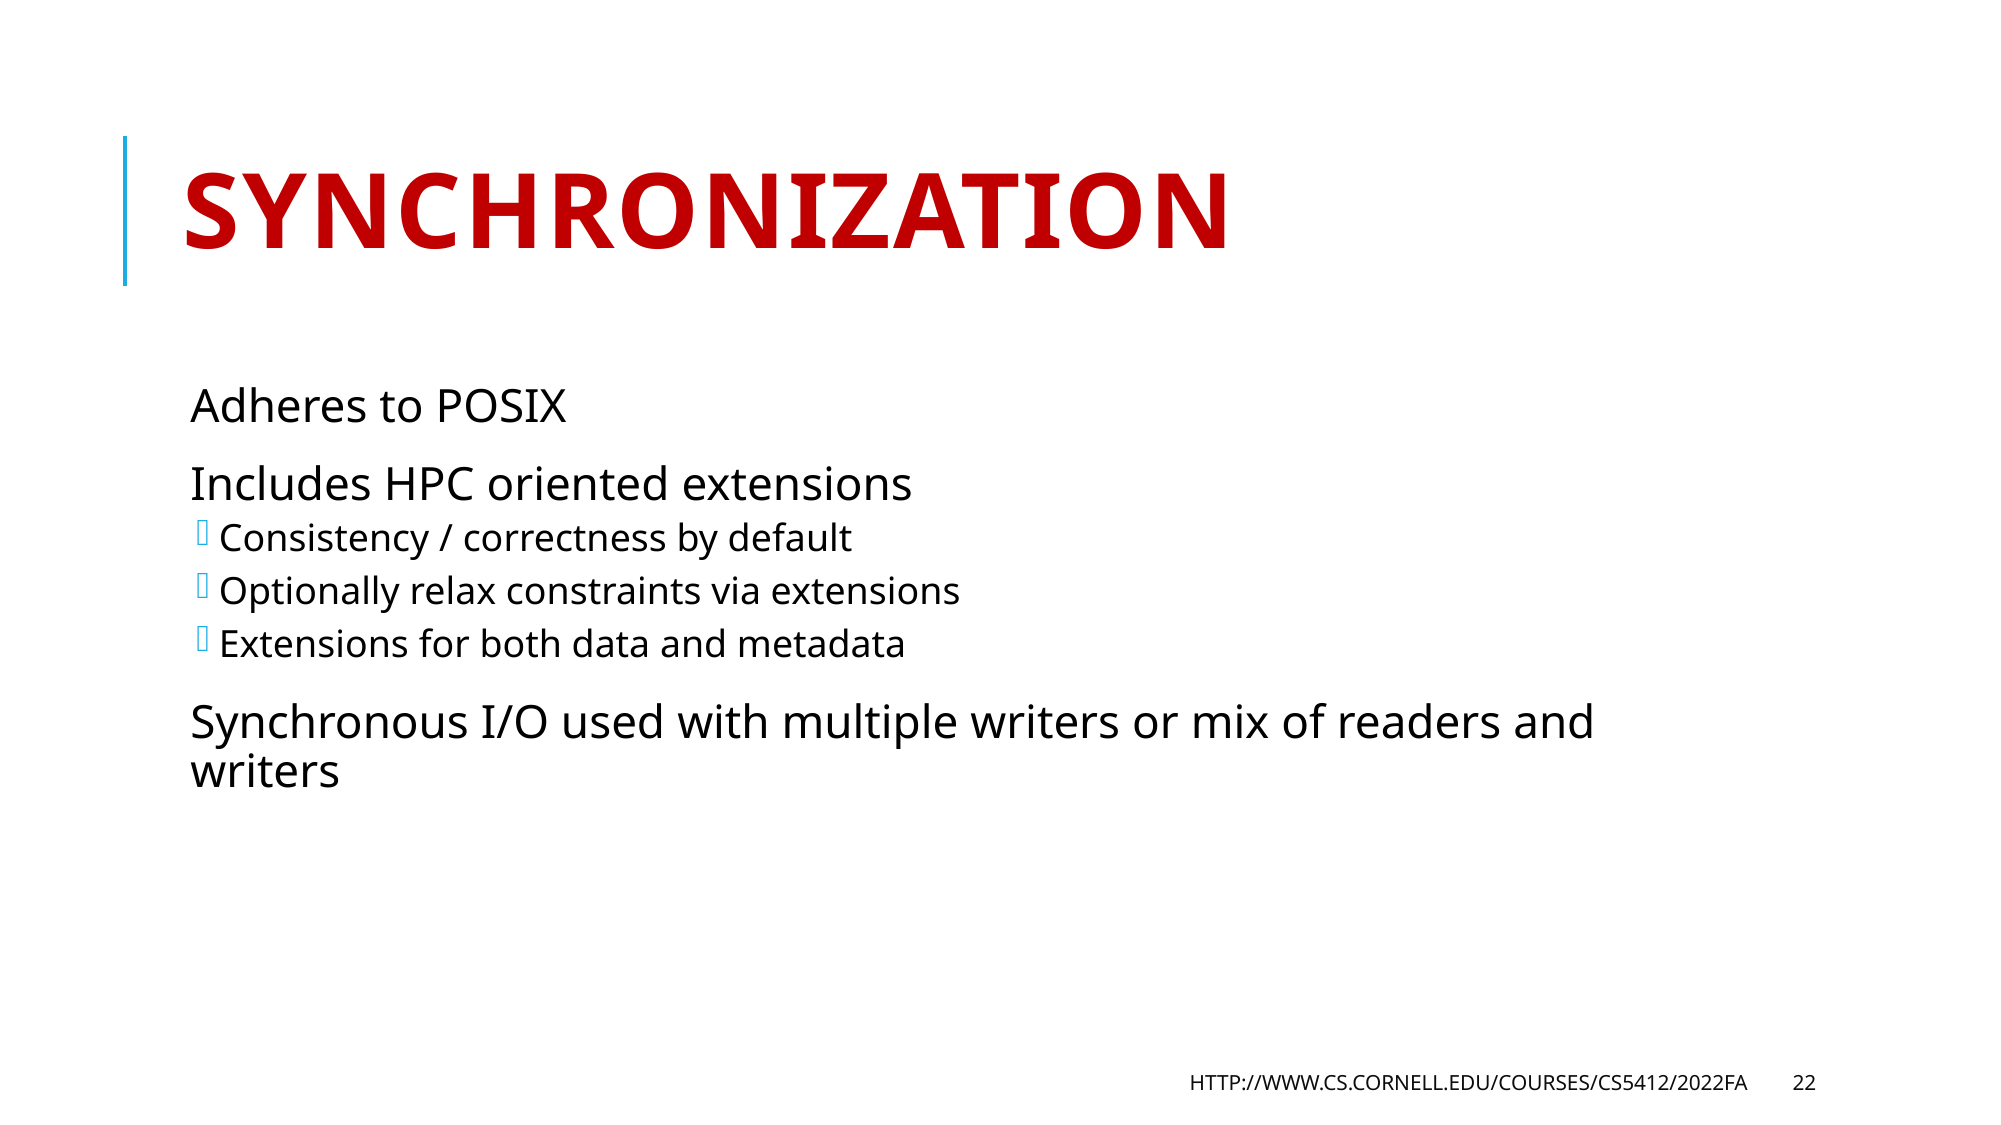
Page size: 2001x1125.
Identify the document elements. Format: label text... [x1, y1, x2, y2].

title Synchronization [168, 96, 1938, 342]
list Adheres to POSIX Includes HPC oriented extensions Consistency / correctness by default Optionally relax constraints via extensions Extensions for both data and metadata Synchronous I/O used with multiple writers or mix of readers and writers [168, 375, 1763, 1035]
slide_number 22 [1777, 1061, 1938, 1107]
footer http://www.cs.cornell.edu/courses/cs5412/2022fa [794, 1061, 1763, 1107]
